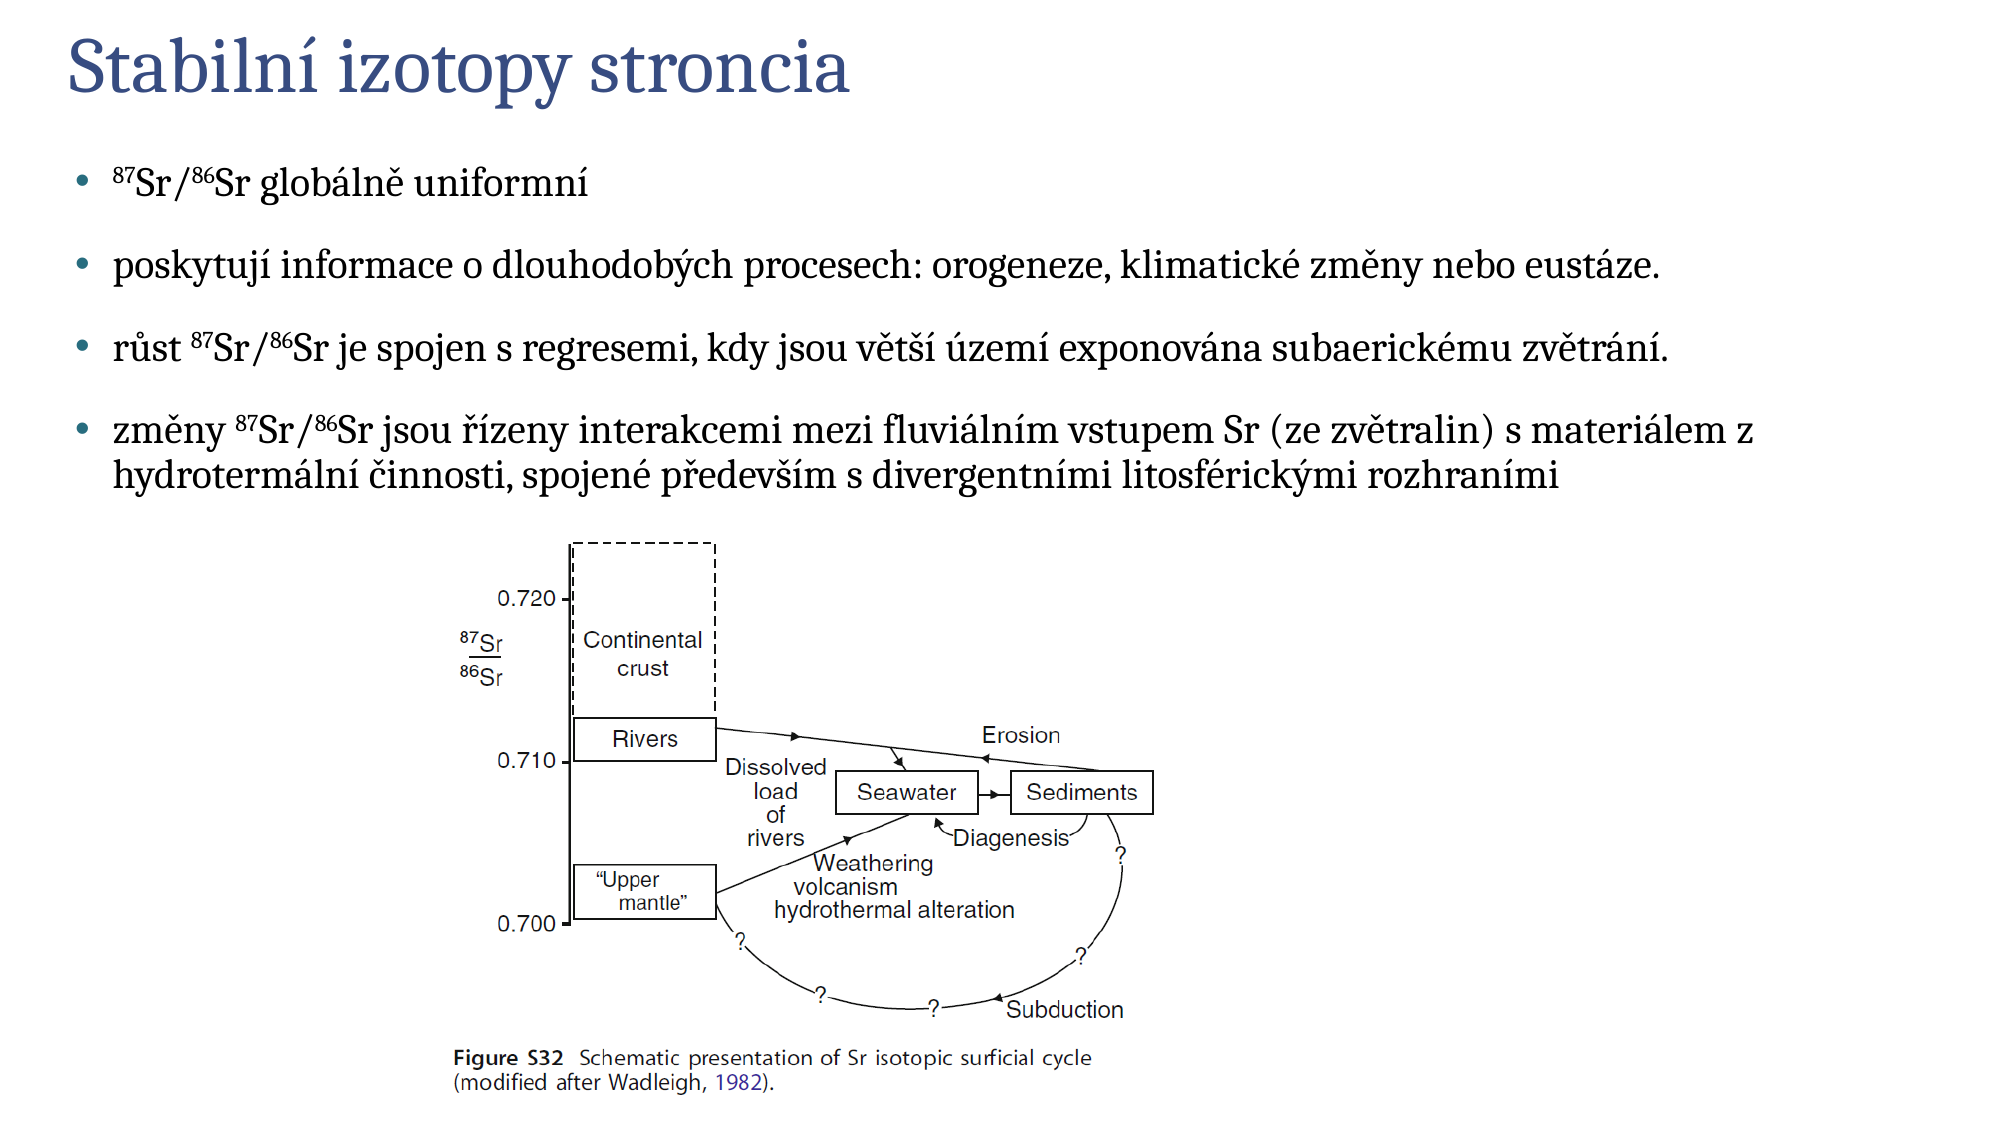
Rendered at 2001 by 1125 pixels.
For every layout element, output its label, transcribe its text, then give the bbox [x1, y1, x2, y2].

picture [393, 534, 1163, 1096]
text_box 87Sr/86Sr globálně uniformní poskytují informace o dlouhodobých procesech: orogeneze, klimatické změny nebo eustáze. růst 87Sr/86Sr je spojen s regresemi, kdy jsou větší území exponována subaerickému zvětrání. změny 87Sr/86Sr jsou řízeny interakcemi mezi fluviálním vstupem Sr (ze zvětralin) s materiálem z hydrotermální činnosti, spojené především s divergentními litosférickými rozhraními [53, 153, 1967, 634]
title Stabilní izotopy stroncia [54, 5, 1969, 128]
